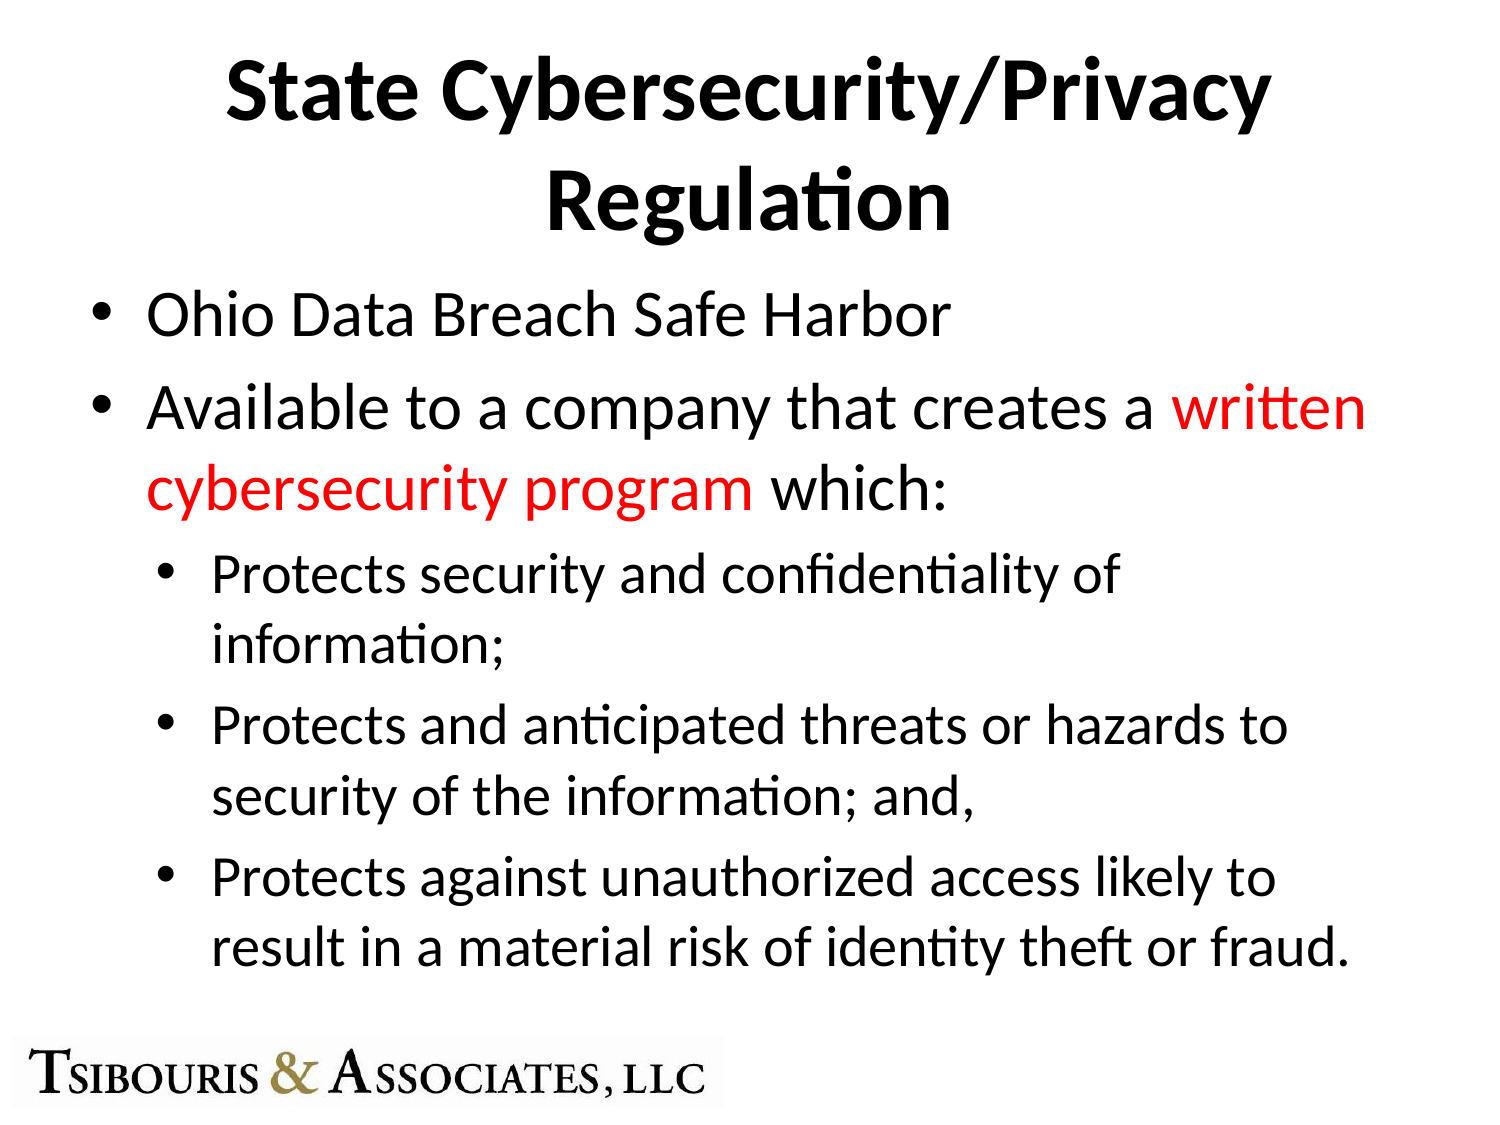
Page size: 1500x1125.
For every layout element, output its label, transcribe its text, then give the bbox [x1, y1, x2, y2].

picture [12, 1037, 813, 1107]
list Ohio Data Breach Safe Harbor Available to a company that creates a written cybersecurity program which: Protects security and confidentiality of information; Protects and anticipated threats or hazards to security of the information; and, Protects against unauthorized access likely to result in a material risk of identity theft or fraud. [74, 262, 1426, 1006]
title State Cybersecurity/Privacy Regulation [74, 44, 1426, 233]
